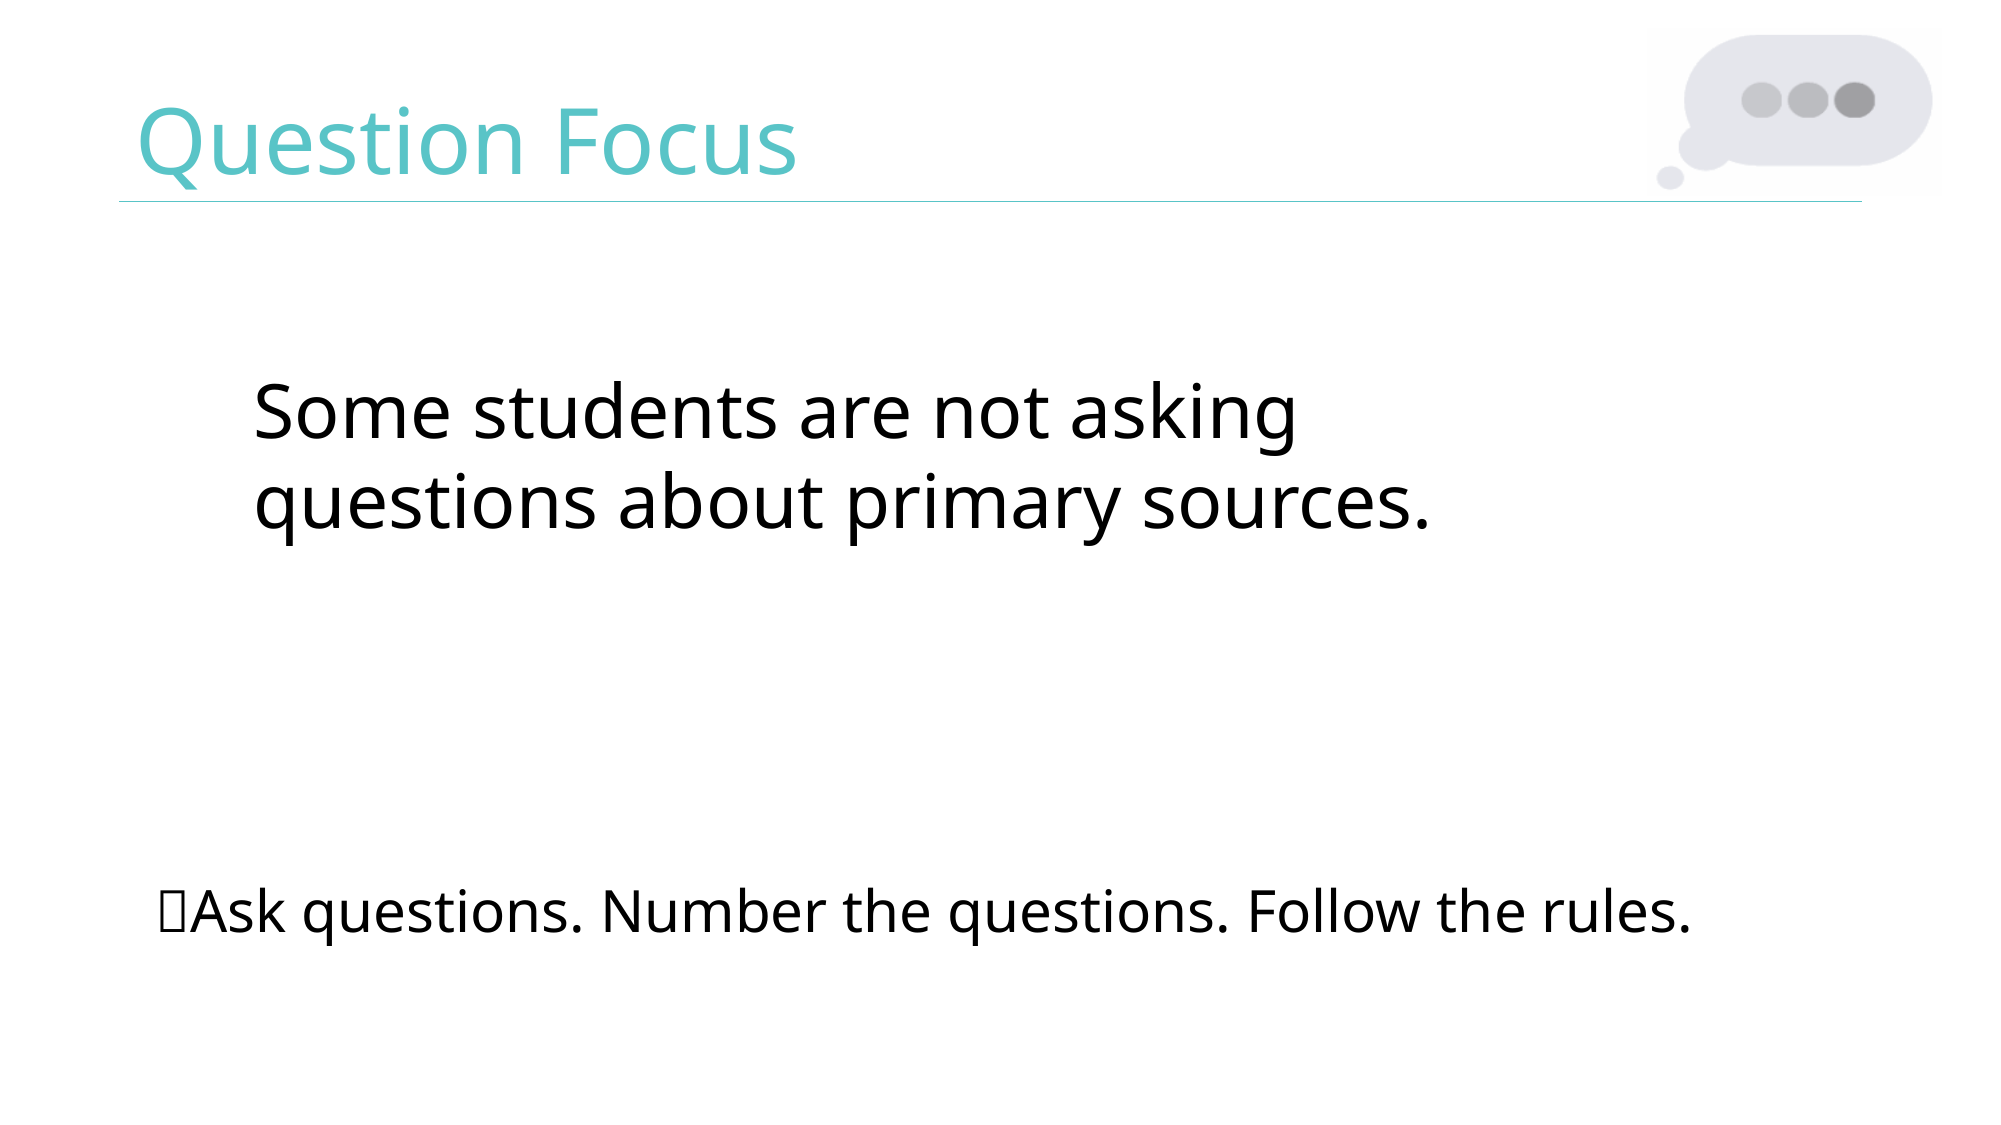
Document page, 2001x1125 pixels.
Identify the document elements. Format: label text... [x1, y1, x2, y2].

title Question Focus [120, 36, 1846, 254]
picture [1647, 28, 1942, 196]
text_box Some students are not asking questions about primary sources. [238, 356, 1648, 551]
text_box Ask questions. Number the questions. Follow the rules. [140, 796, 1911, 1022]
